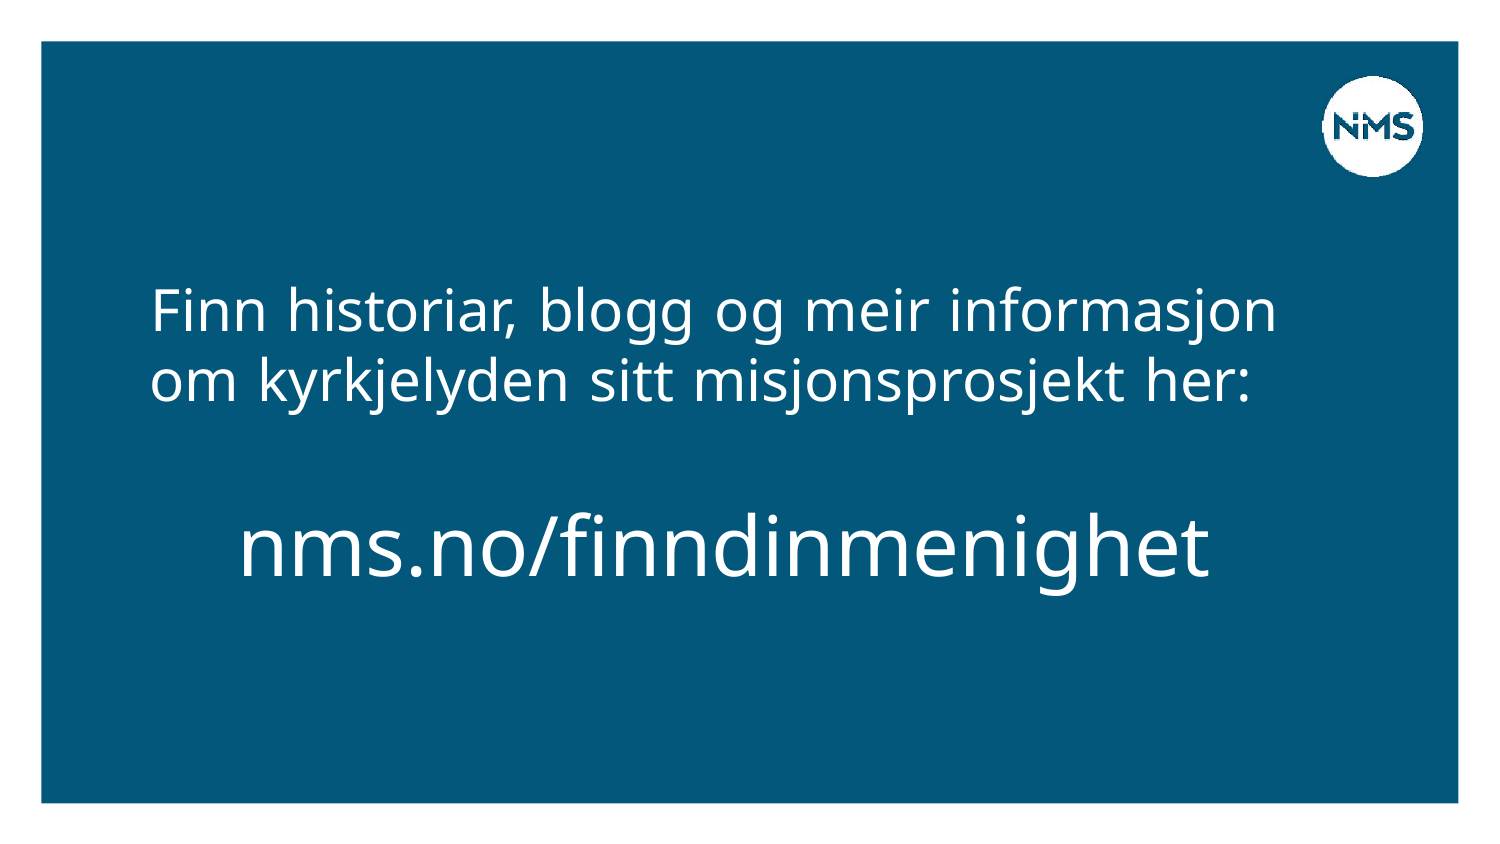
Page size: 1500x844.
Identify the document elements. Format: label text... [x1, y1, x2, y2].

text_box [41, 41, 1459, 804]
title Finn historiar, blogg og meir informasjon om kyrkjelyden sitt misjonsprosjekt her: [147, 271, 1353, 415]
picture [1323, 77, 1422, 176]
subtitle nms.no/finndinmenighet [233, 491, 1267, 844]
